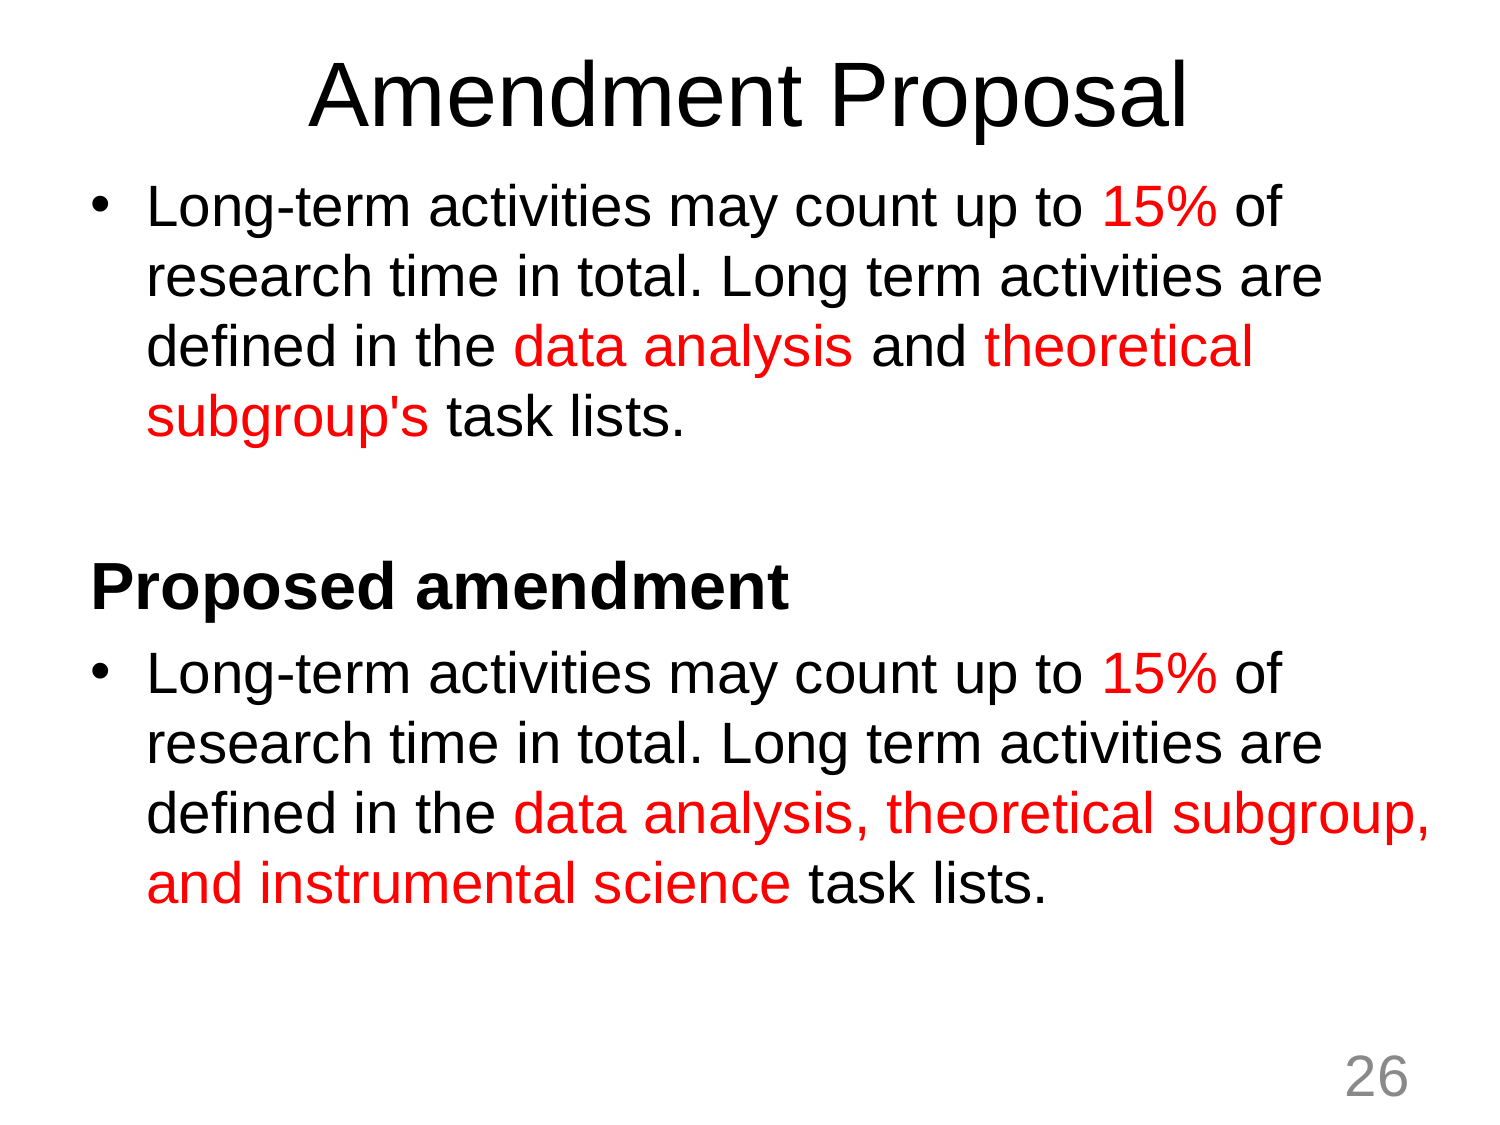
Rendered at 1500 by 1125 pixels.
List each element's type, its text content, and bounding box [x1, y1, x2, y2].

title Amendment Proposal [0, 0, 1500, 184]
slide_number 26 [1074, 1042, 1425, 1103]
list Long-term activities may count up to 15% of research time in total. Long term activities are defined in the data analysis and theoretical subgroup's task lists. Proposed amendment Long-term activities may count up to 15% of research time in total. Long term activities are defined in the data analysis, theoretical subgroup, and instrumental science task lists. [75, 160, 1500, 1035]
